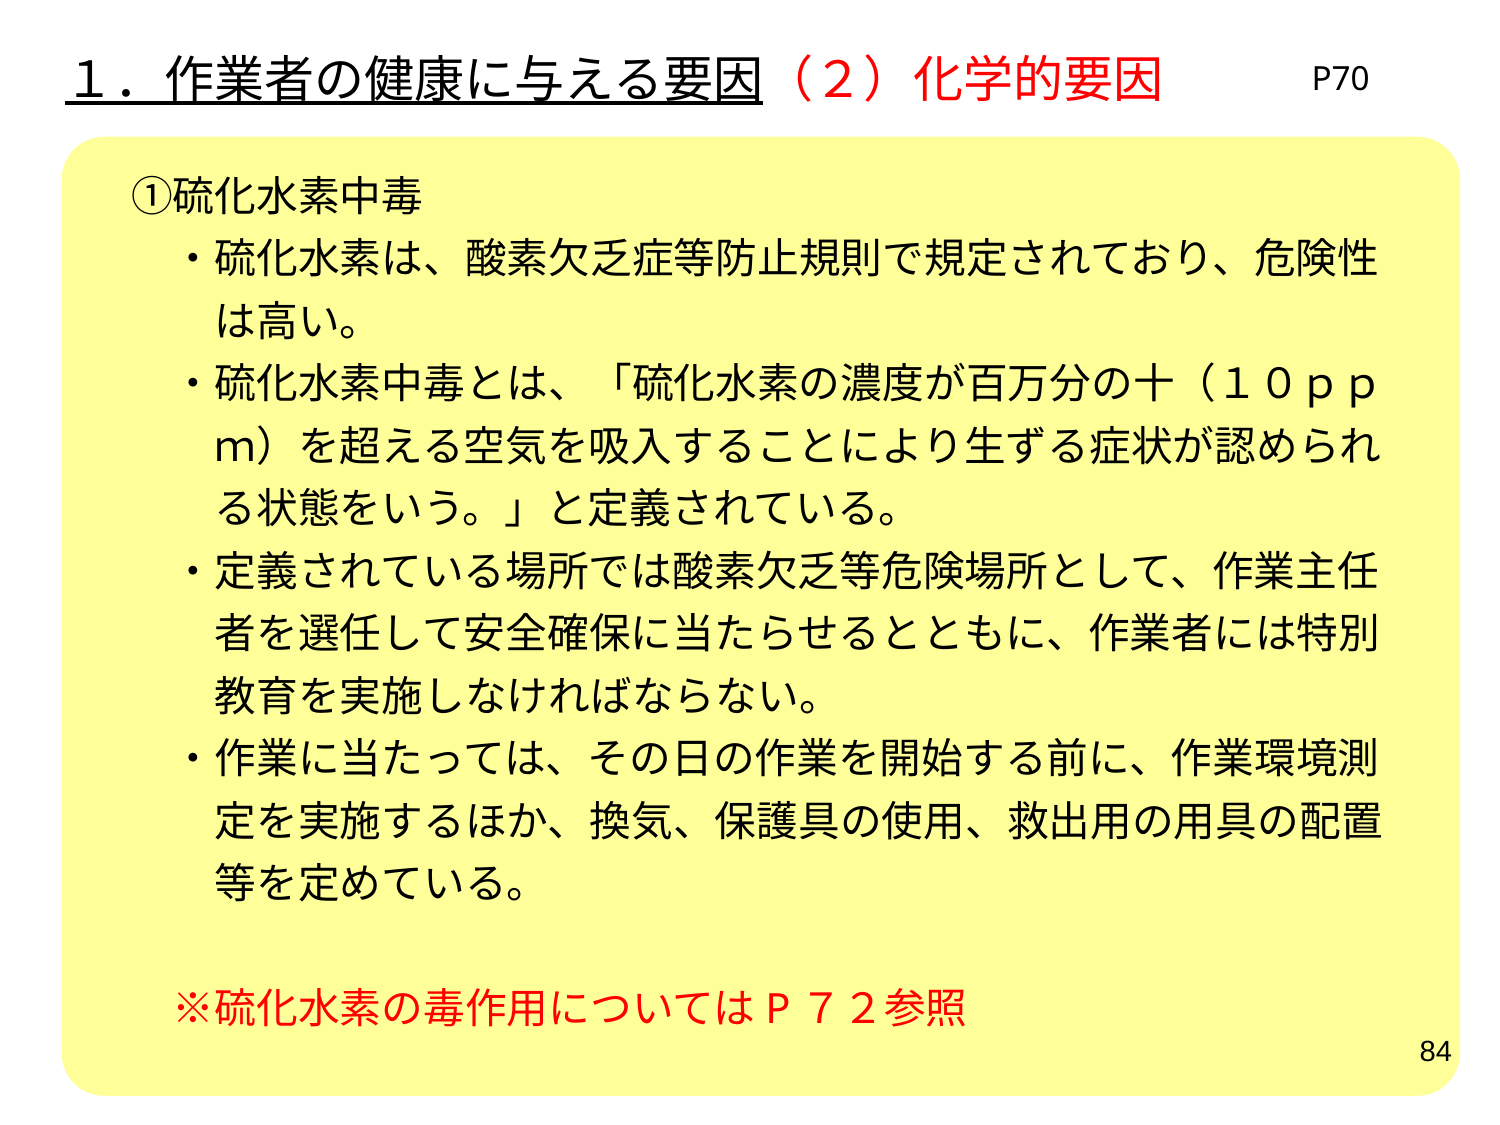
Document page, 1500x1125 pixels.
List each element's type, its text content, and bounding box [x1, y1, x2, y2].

text_box ①硫化水素中毒 ・硫化水素は、酸素欠乏症等防止規則で規定されており、危険性 は高い。 ・硫化水素中毒とは、「硫化水素の濃度が百万分の十（１０ｐｐ ｍ）を超える空気を吸入することにより生ずる症状が認められ る状態をいう。」と定義されている。 ・定義されている場所では酸素欠乏等危険場所として、作業主任 者を選任して安全確保に当たらせるとともに、作業者には特別 教育を実施しなければならない。 ・作業に当たっては、その日の作業を開始する前に、作業環境測 定を実施するほか、換気、保護具の使用、救出用の用具の配置 等を定めている。 ※硫化水素の毒作用についてはP７２参照 [62, 137, 1460, 1096]
text_box P70 [1246, 49, 1436, 105]
text_box 84 [1337, 1024, 1467, 1070]
text_box １．作業者の健康に与える要因（２）化学的要因 [49, 37, 1199, 115]
